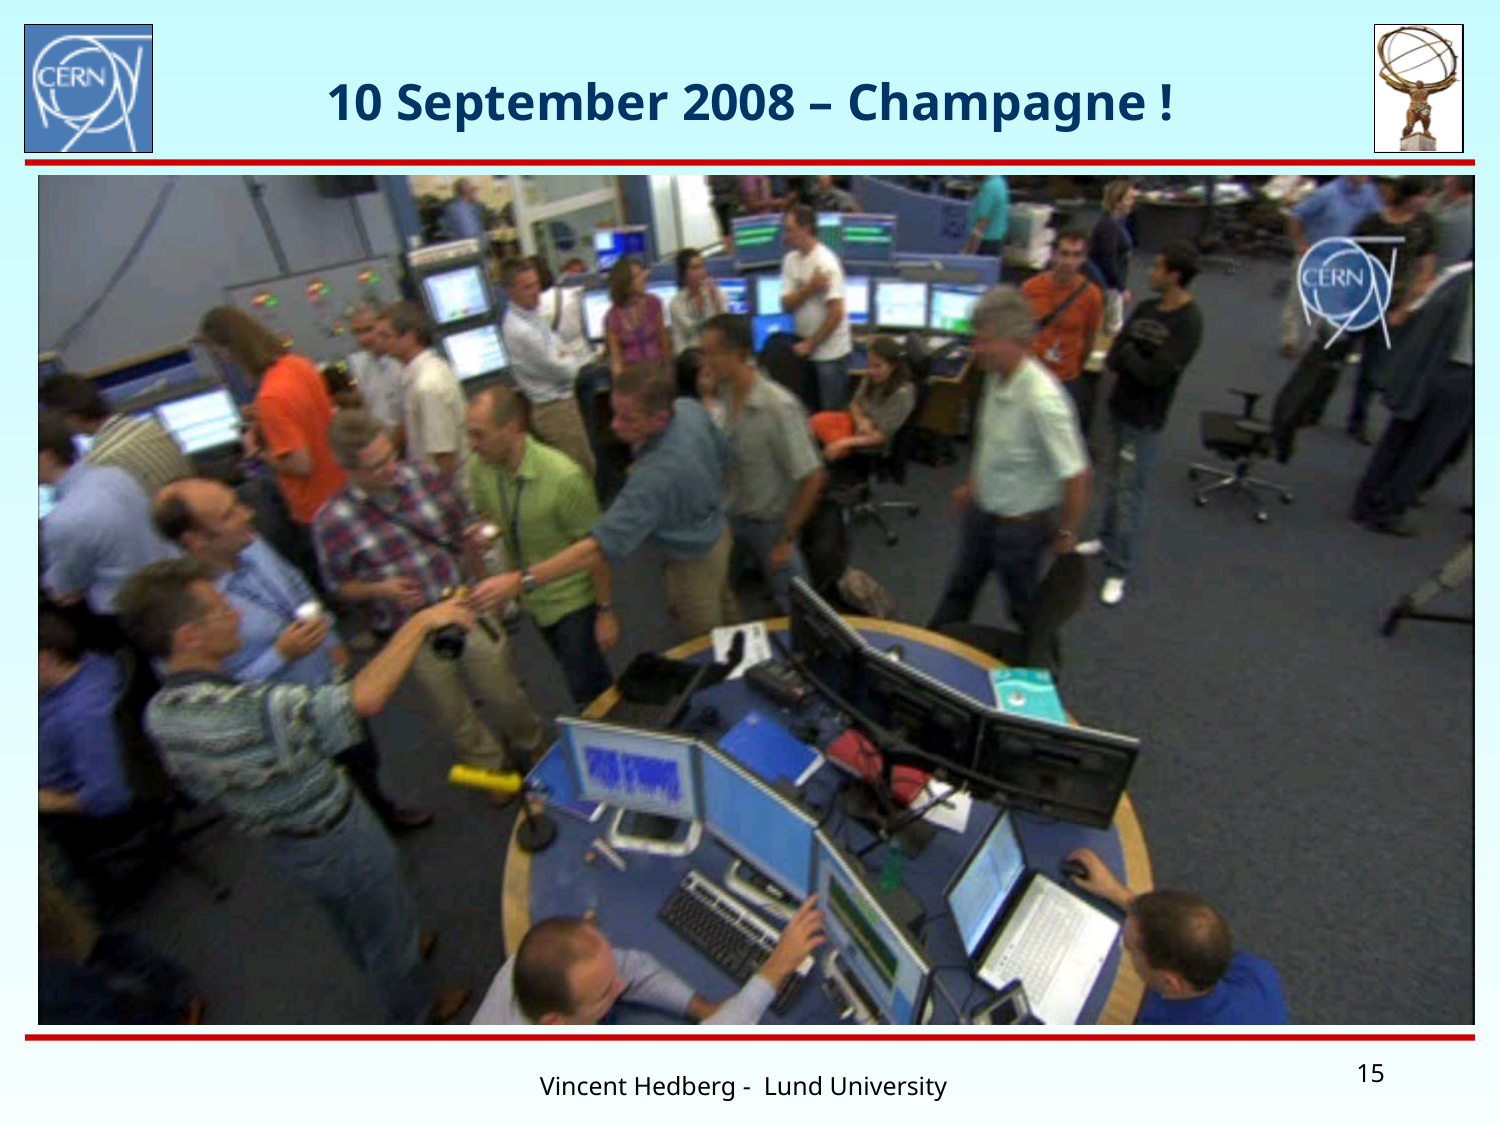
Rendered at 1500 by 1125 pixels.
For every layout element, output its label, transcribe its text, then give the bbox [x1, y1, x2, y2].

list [37, 174, 1476, 1026]
footer Vincent Hedberg - Lund University [274, 1062, 1213, 1125]
title 10 September 2008 – Champagne ! [174, 24, 1326, 138]
picture [25, 25, 152, 152]
slide_number 15 [1074, 1049, 1401, 1101]
